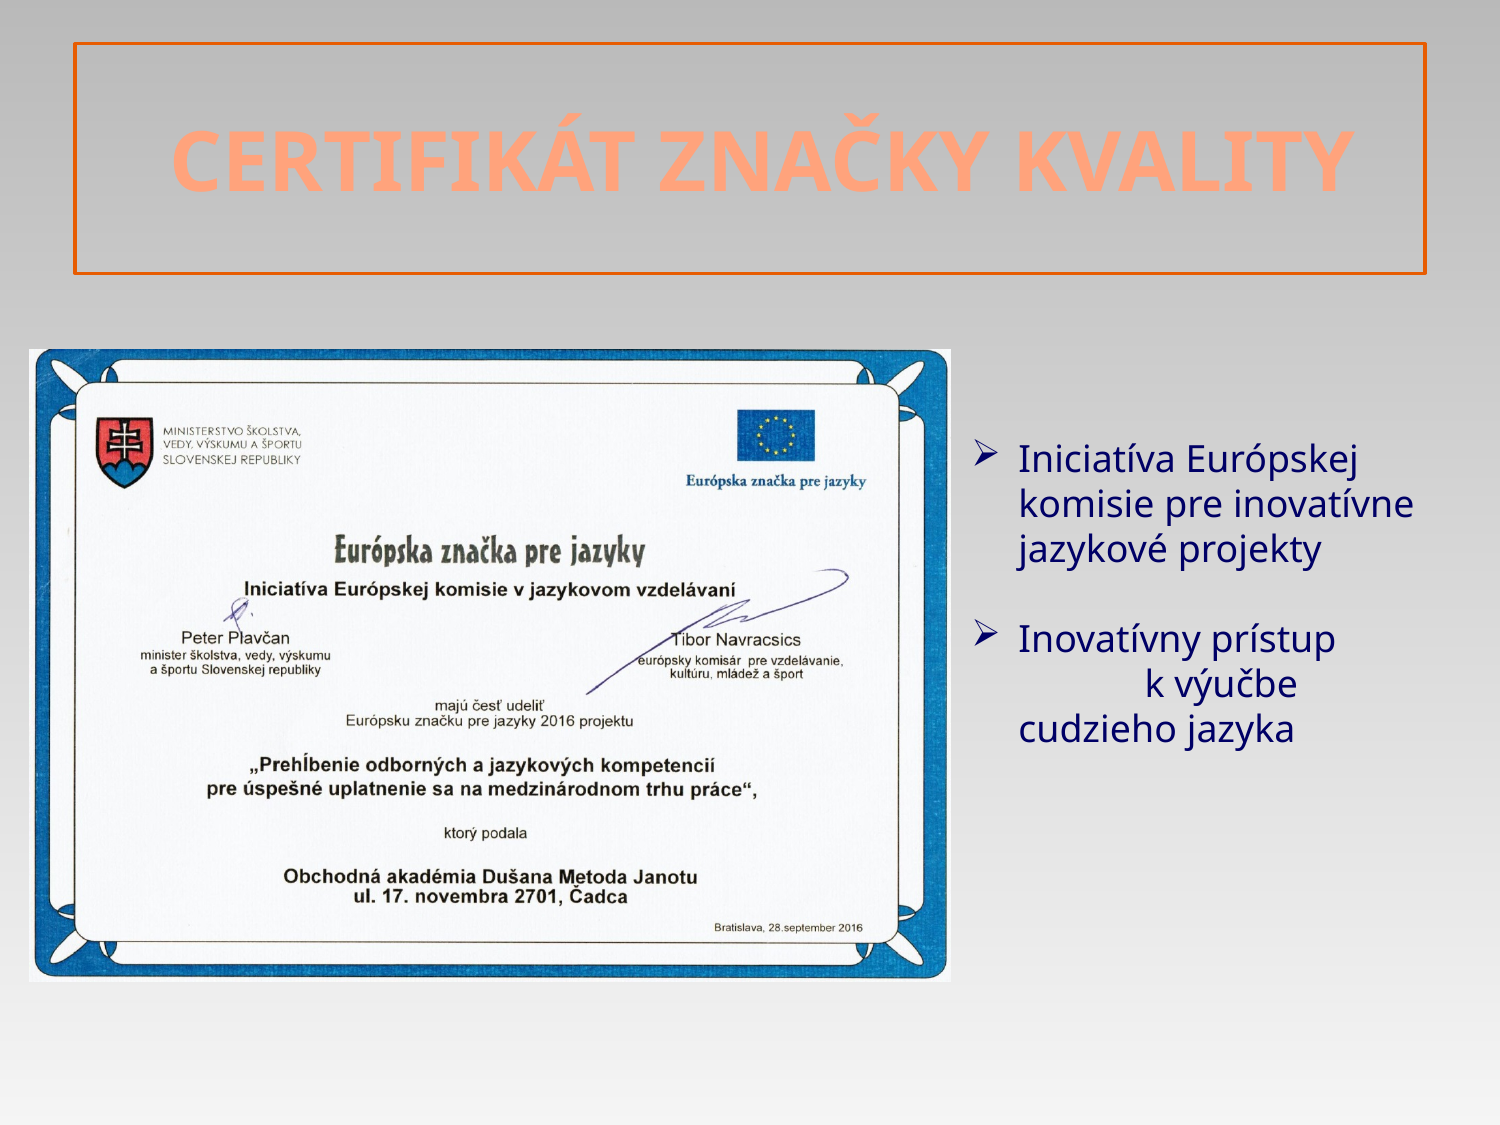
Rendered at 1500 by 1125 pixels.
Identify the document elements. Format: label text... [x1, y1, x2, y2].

picture [29, 349, 951, 982]
text_box Iniciatíva Európskej komisie pre inovatívne jazykové projekty Inovatívny prístup k výučbe cudzieho jazyka [956, 338, 1459, 803]
title CERTIFIKÁT ZNAČKY KVALITY [75, 43, 1425, 274]
